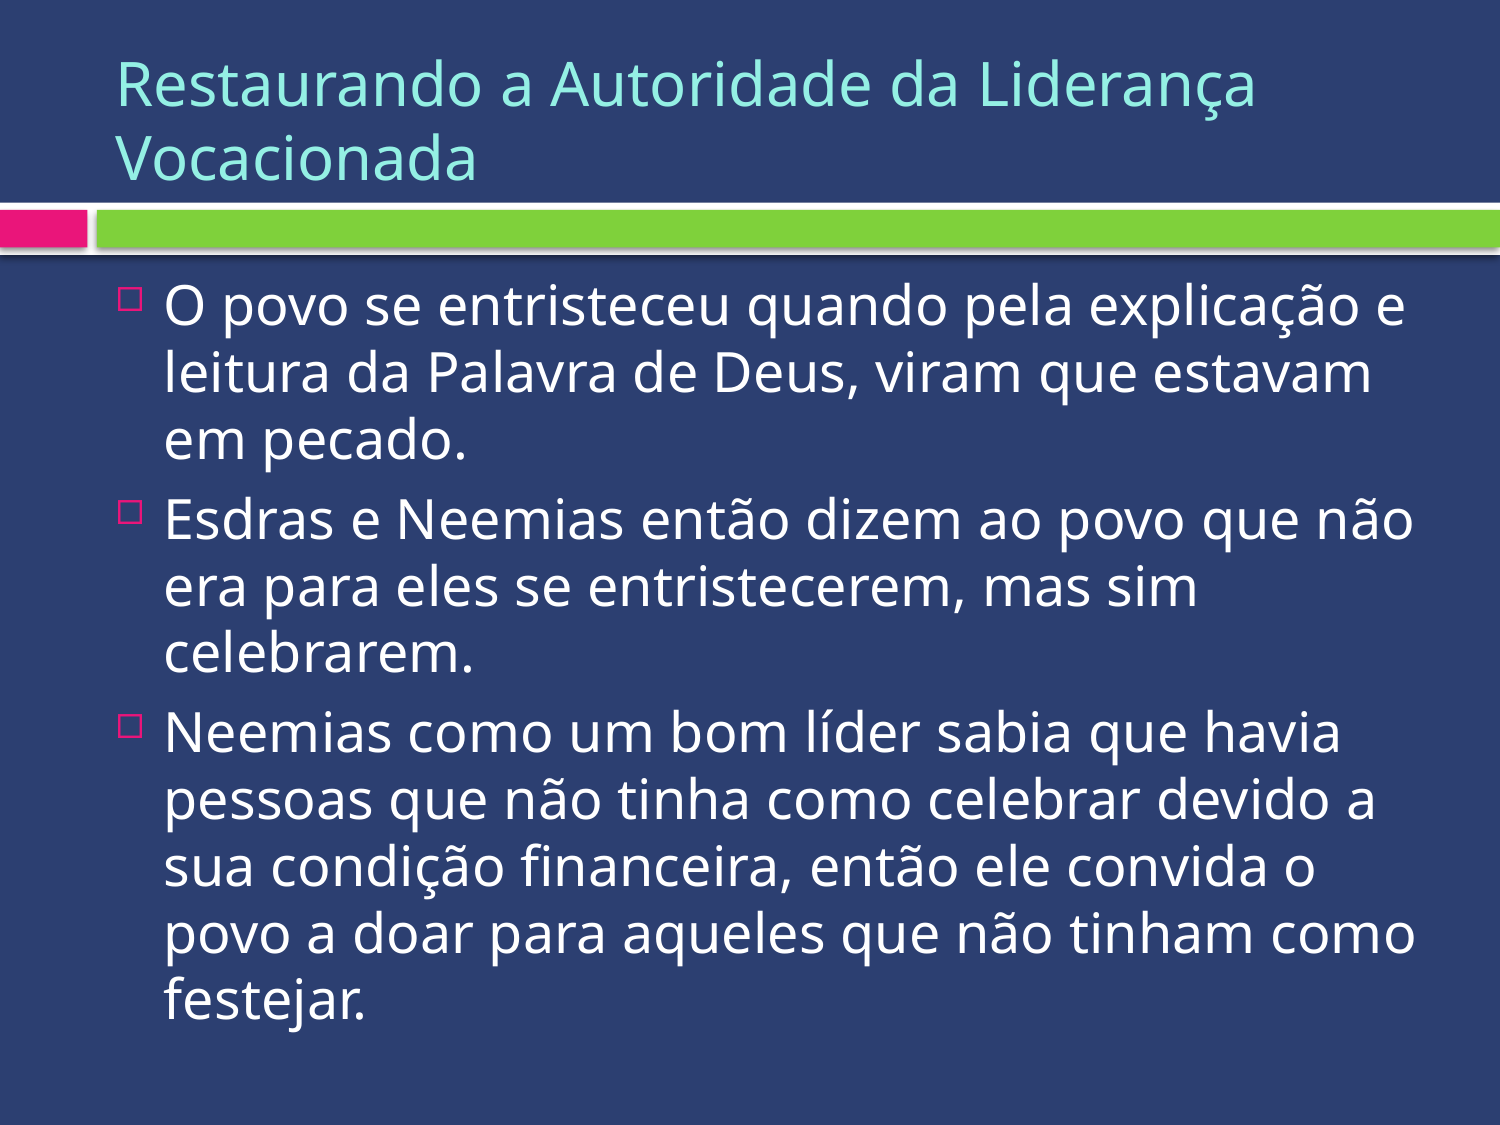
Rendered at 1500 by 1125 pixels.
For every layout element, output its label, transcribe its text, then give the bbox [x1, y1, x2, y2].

title Restaurando a Autoridade da Liderança Vocacionada [100, 37, 1439, 201]
list O povo se entristeceu quando pela explicação e leitura da Palavra de Deus, viram que estavam em pecado. Esdras e Neemias então dizem ao povo que não era para eles se entristecerem, mas sim celebrarem. Neemias como um bom líder sabia que havia pessoas que não tinha como celebrar devido a sua condição financeira, então ele convida o povo a doar para aqueles que não tinham como festejar. [100, 262, 1439, 1044]
